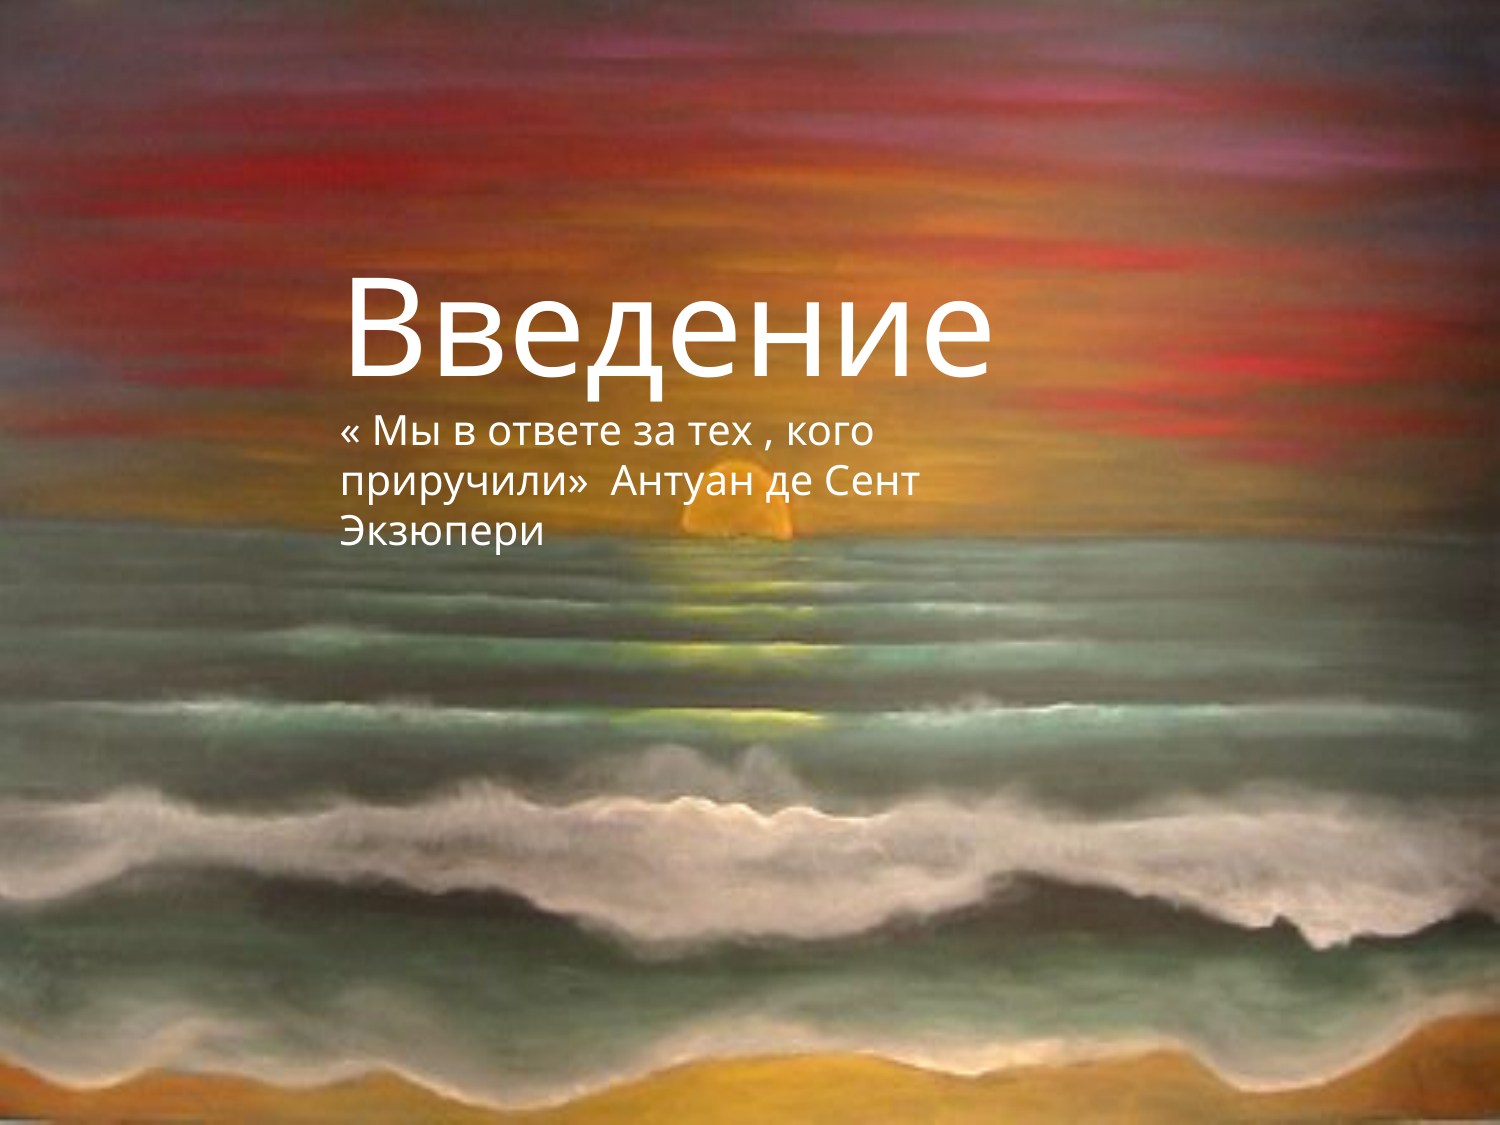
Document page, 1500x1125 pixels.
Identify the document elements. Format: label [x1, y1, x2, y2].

list [0, 0, 1500, 1125]
